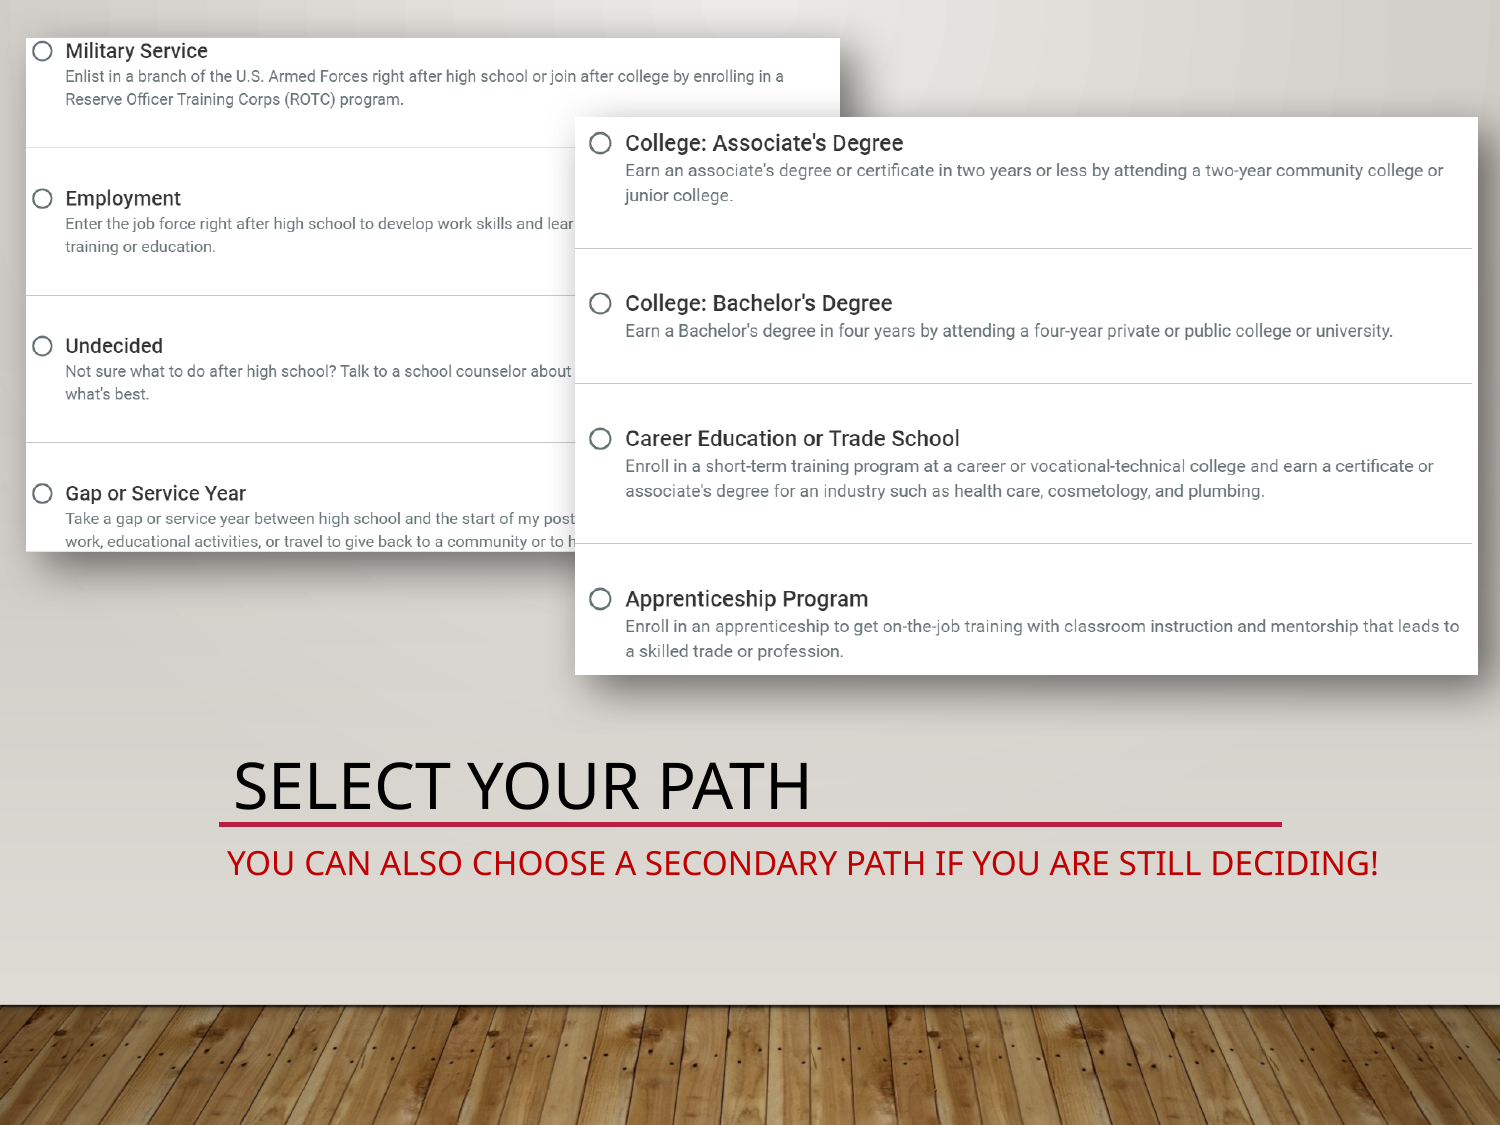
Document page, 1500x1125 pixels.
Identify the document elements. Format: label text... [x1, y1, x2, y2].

title Select your path [218, 731, 1282, 822]
text_box YOU CAN ALSO CHOOSE A SECONDARY PATH IF YOU ARE STILL DECIDING! [212, 834, 1500, 890]
text_box [0, 330, 1500, 1004]
picture [26, 37, 1479, 676]
picture [0, 1006, 1500, 1125]
text_box [0, 0, 1500, 330]
